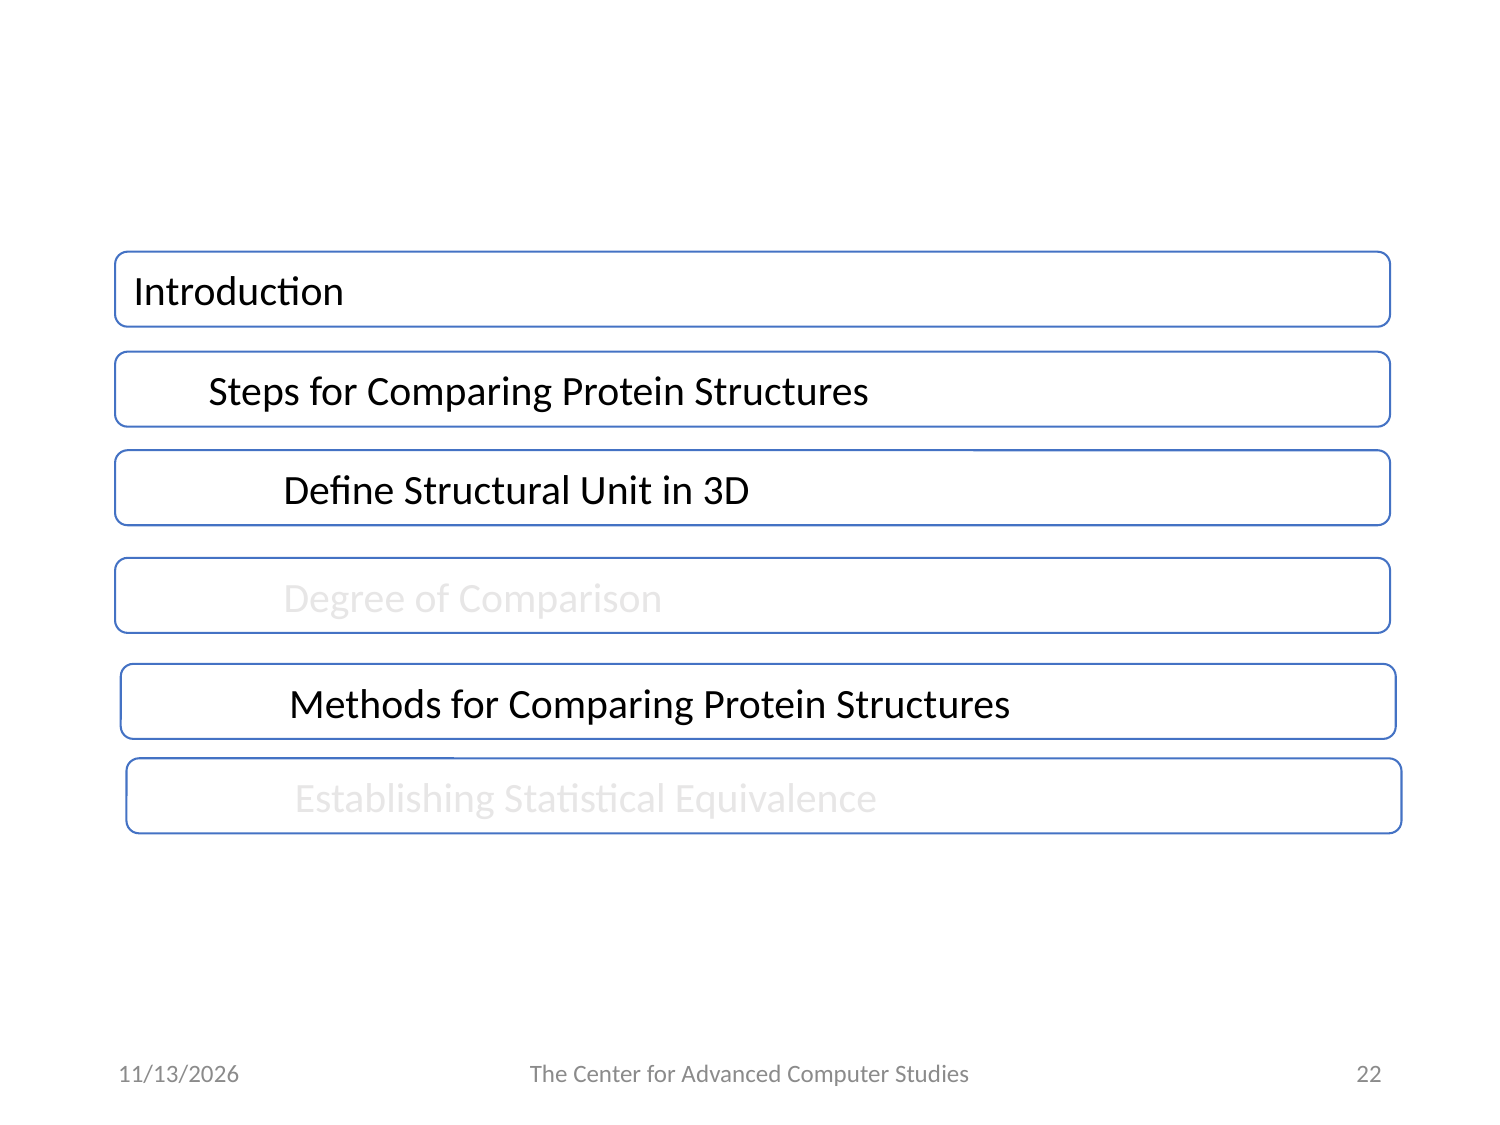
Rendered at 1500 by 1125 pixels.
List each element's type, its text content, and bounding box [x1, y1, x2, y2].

slide_number 22 [1059, 1042, 1397, 1103]
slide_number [103, 1042, 441, 1103]
footer The Center for Advanced Computer Studies [496, 1042, 1004, 1103]
text_box Define Structural Unit in 3D [114, 449, 1392, 527]
text_box Steps for Comparing Protein Structures [114, 350, 1392, 428]
text_box Methods for Comparing Protein Structures [119, 662, 1397, 740]
text_box Establishing Statistical Equivalence [125, 757, 1403, 835]
text_box Introduction [114, 250, 1392, 328]
text_box Degree of Comparison [114, 556, 1392, 634]
title Outline [103, 59, 1397, 278]
